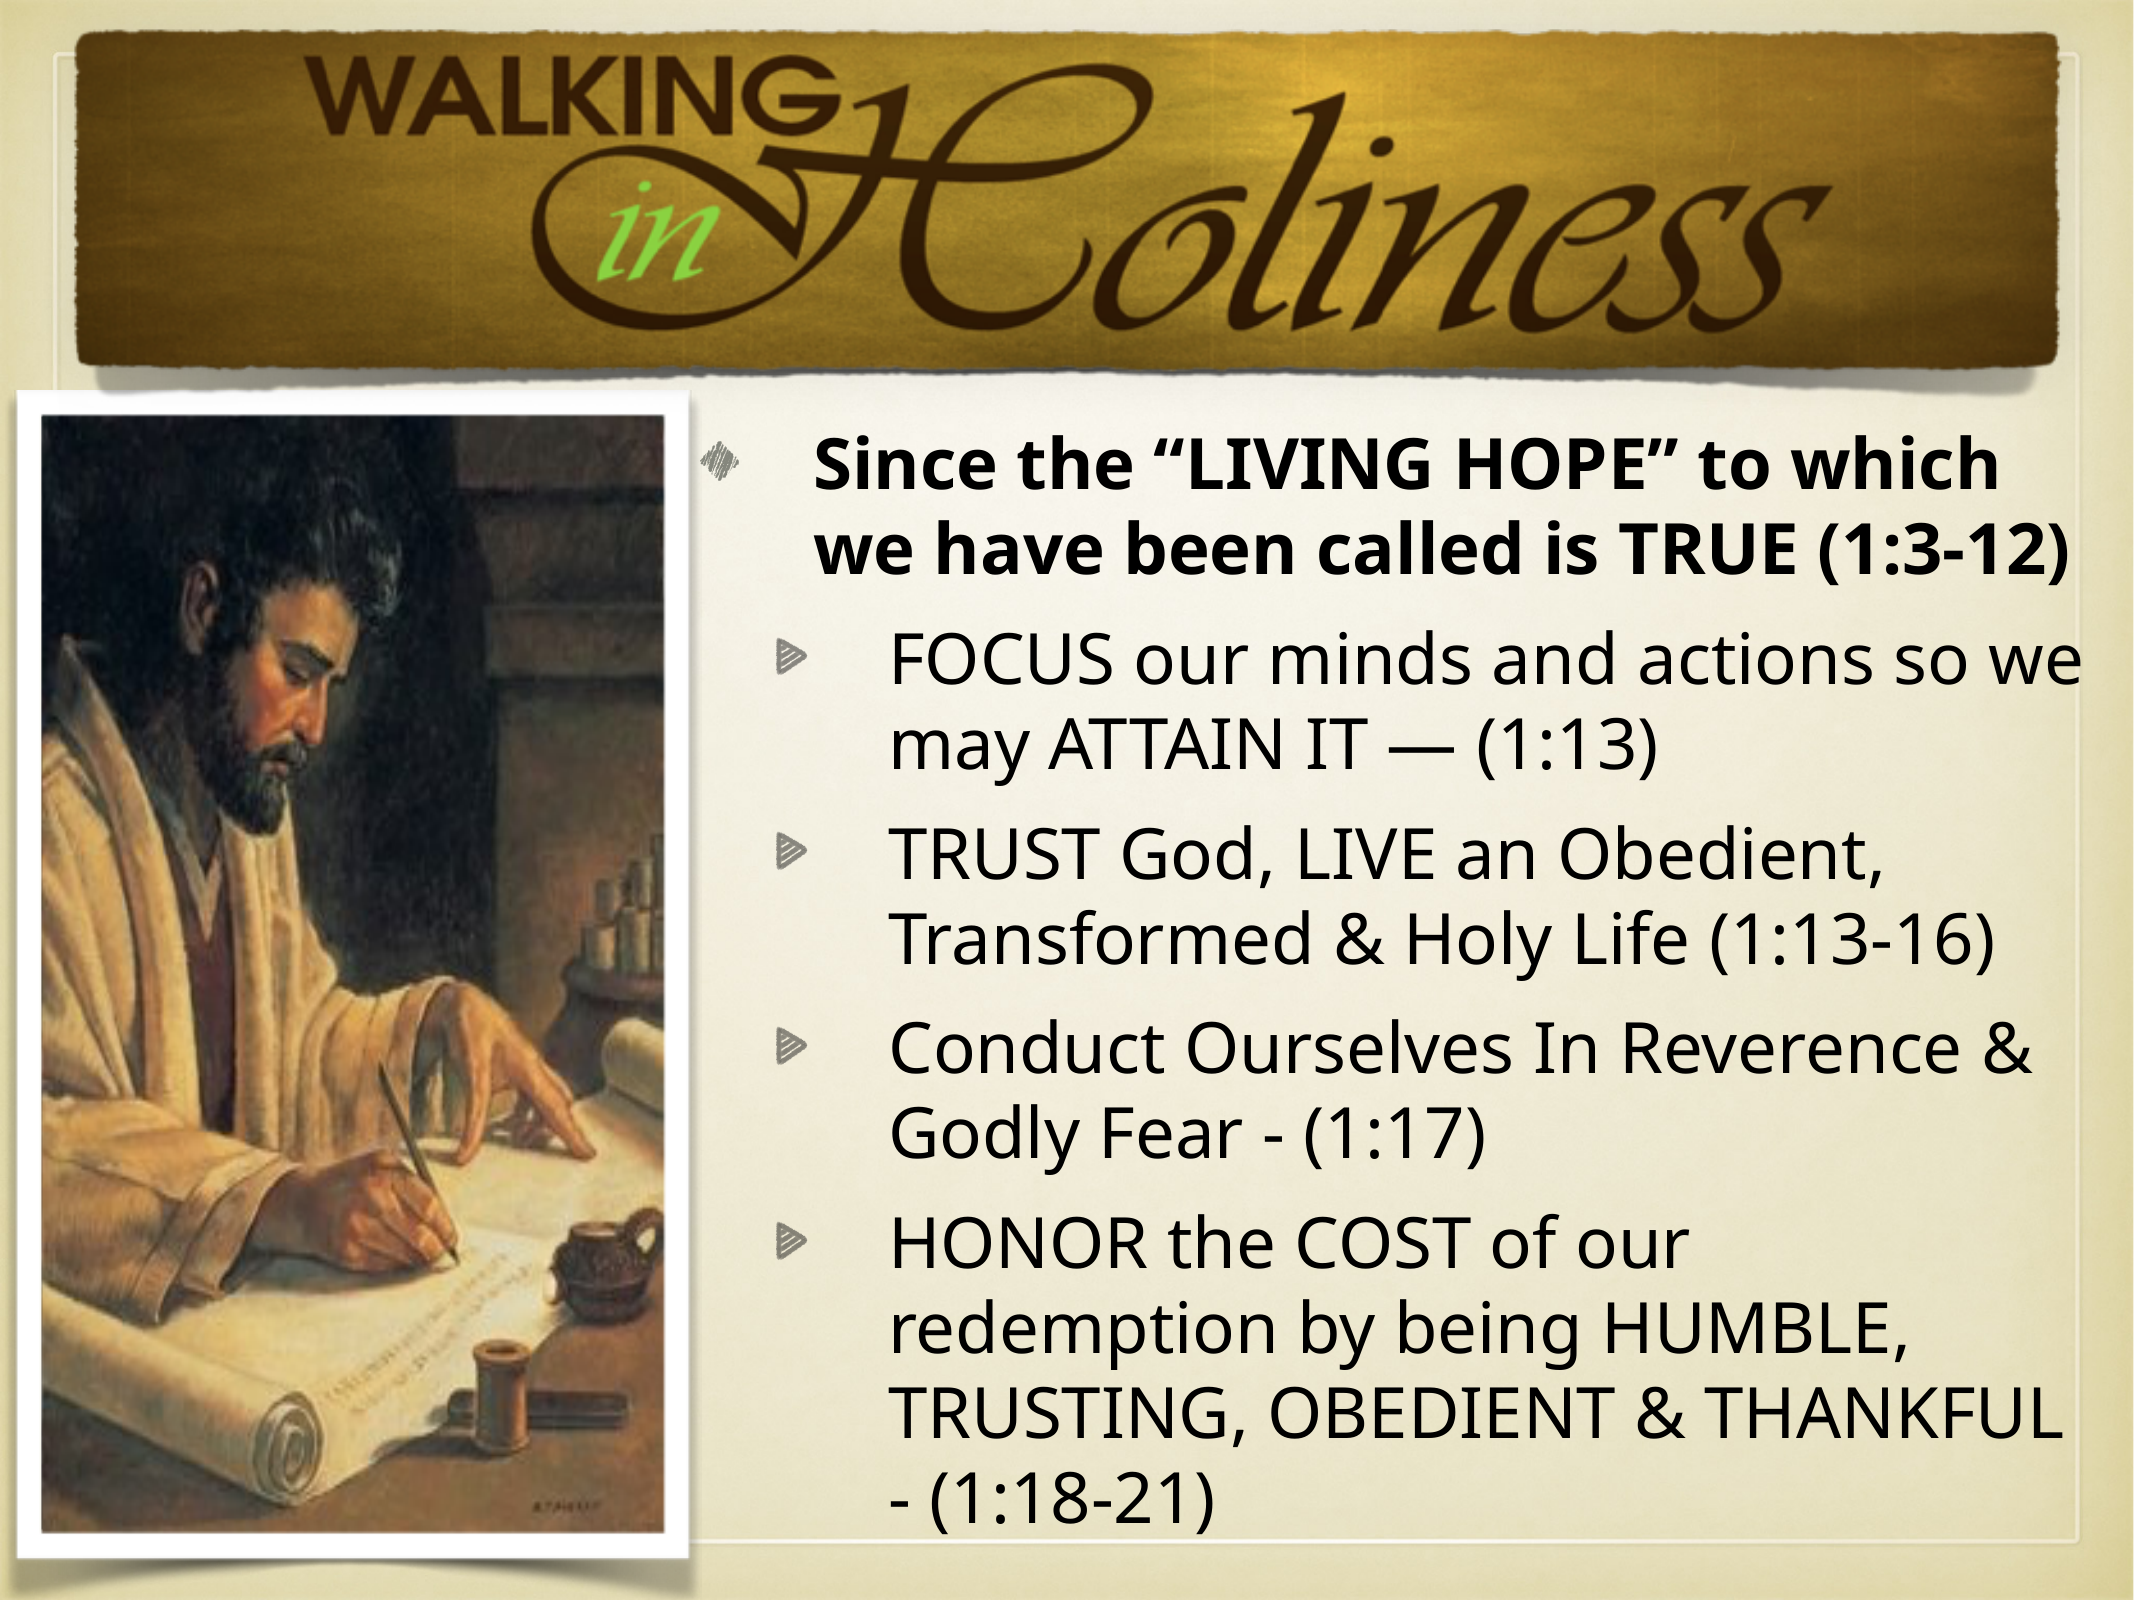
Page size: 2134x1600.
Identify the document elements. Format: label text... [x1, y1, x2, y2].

picture [775, 830, 809, 871]
picture [775, 1025, 809, 1066]
picture [775, 636, 809, 676]
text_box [5, 390, 702, 1600]
text_box Since the “LIVING HOPE” to which we have been called is TRUE (1:3-12) FOCUS our minds and actions so we may ATTAIN IT — (1:13) TRUST God, LIVE an Obedient, Transformed & Holy Life (1:13-16) Conduct Ourselves In Reverence & Godly Fear - (1:17) HONOR the COST of our redemption by being HUMBLE, TRUSTING, OBEDIENT & THANKFUL - (1:18-21) [702, 424, 2104, 1546]
picture [0, 0, 2134, 1600]
picture [702, 441, 739, 481]
picture [775, 1220, 809, 1261]
